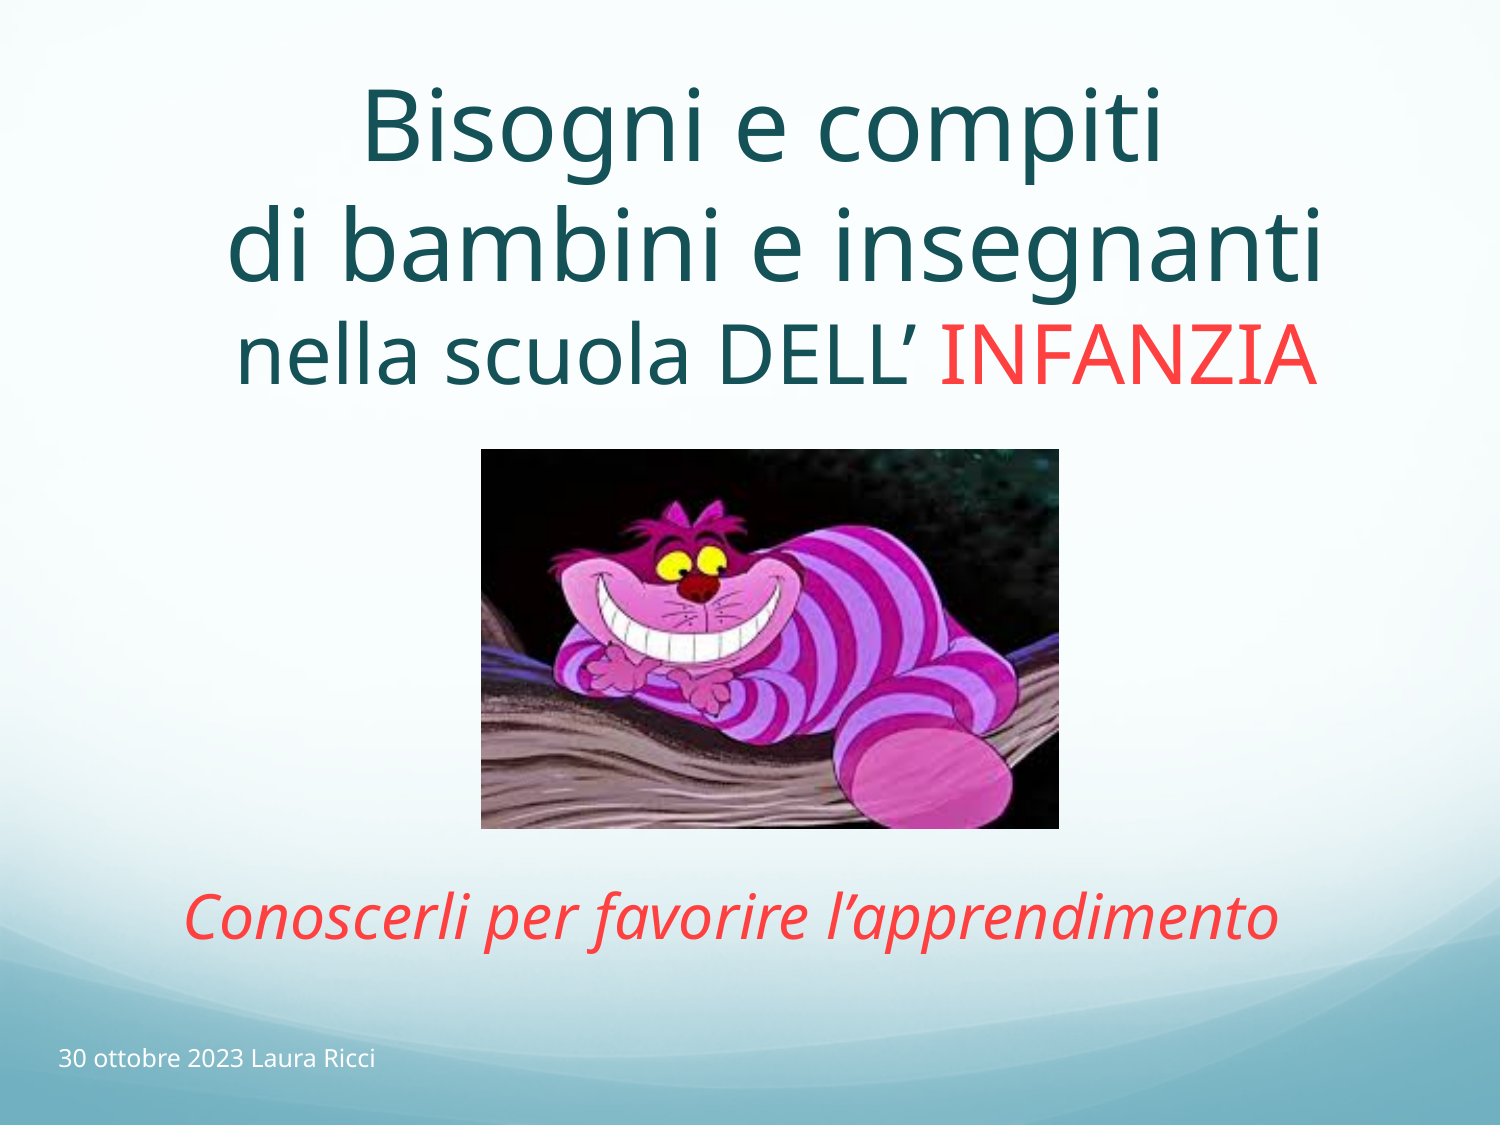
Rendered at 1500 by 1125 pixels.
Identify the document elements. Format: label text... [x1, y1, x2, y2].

picture [481, 449, 1060, 830]
text_box Conoscerli per favorire l’apprendimento [167, 869, 1385, 960]
title Bisogni e compiti di bambini e insegnanti nella scuola DELL’ INFANZIA [116, 5, 1436, 409]
footer 30 ottobre 2023 Laura Ricci [43, 1029, 838, 1090]
